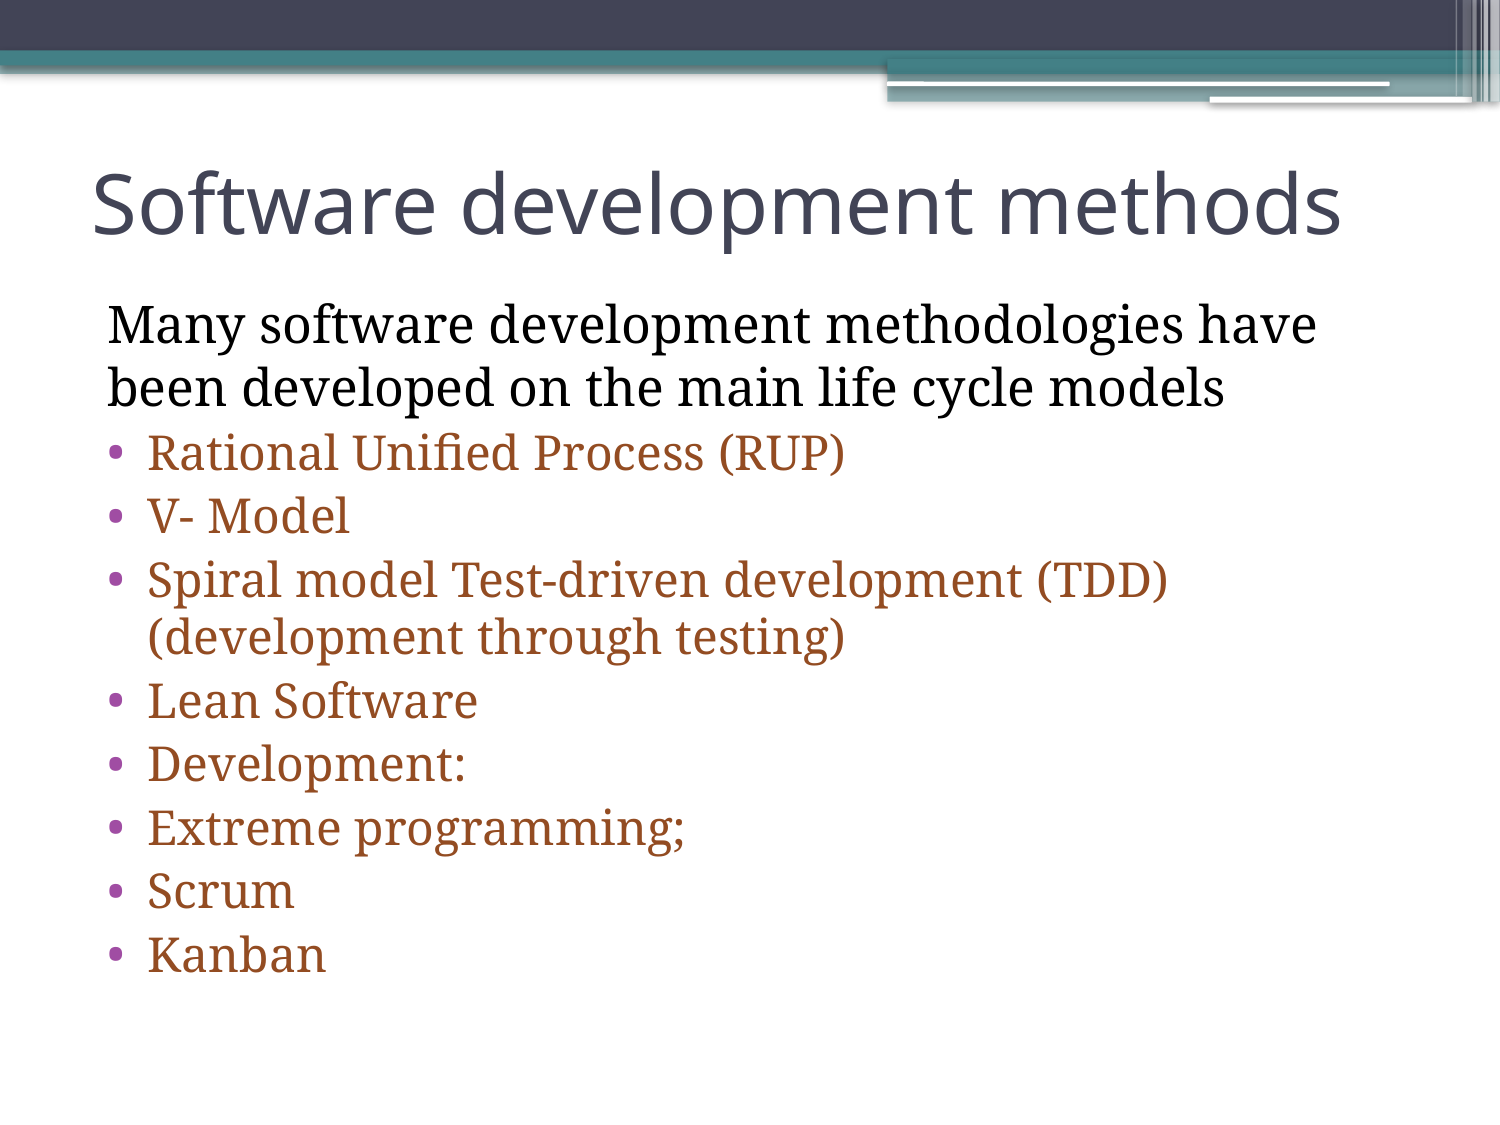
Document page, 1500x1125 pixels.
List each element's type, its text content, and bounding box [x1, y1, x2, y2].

title Software development methods [76, 113, 1427, 289]
list Many software development methodologies have been developed on the main life cycle models Rational Unified Process (RUP) V- Model Spiral model Test-driven development (TDD) (development through testing) Lean Software Development: Extreme programming; Scrum Kanban [75, 284, 1425, 995]
